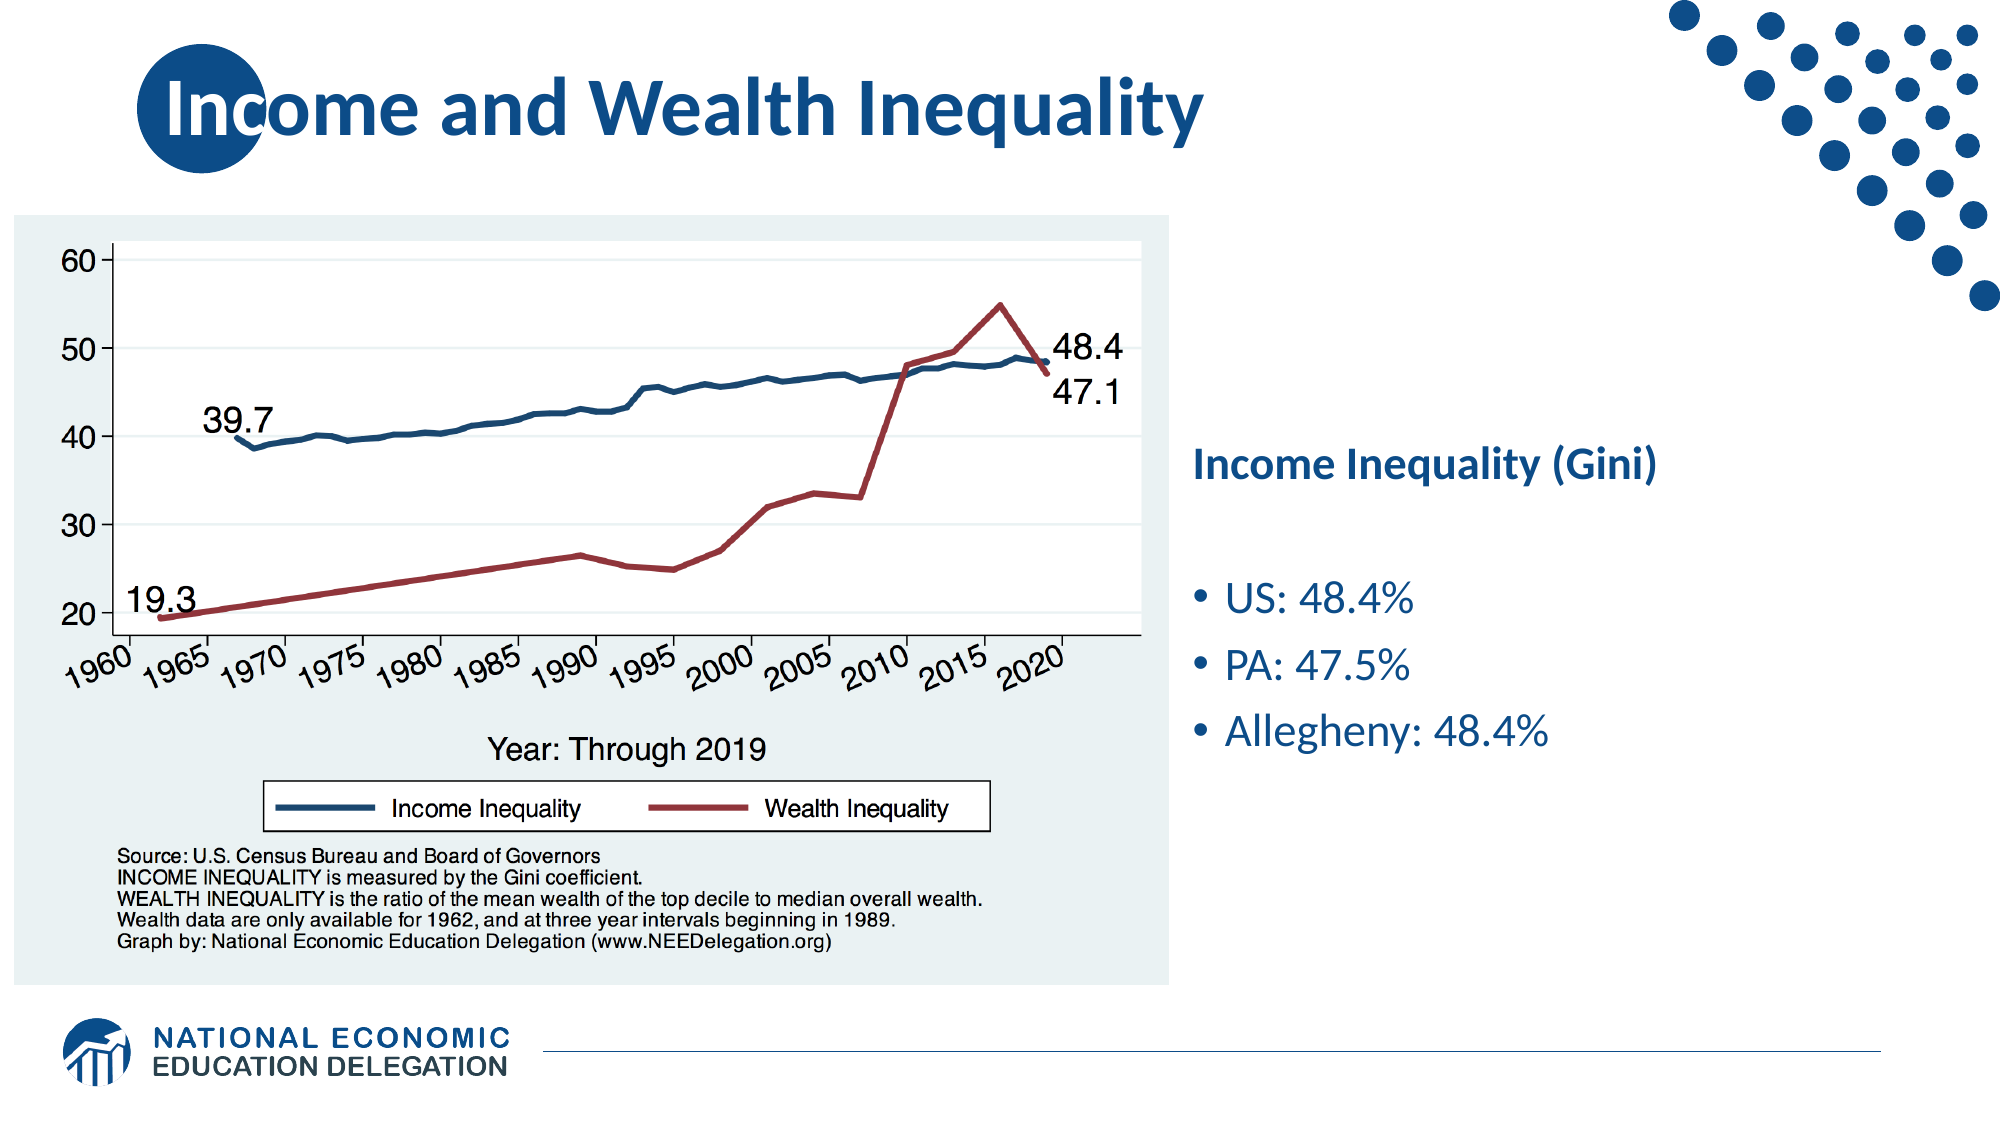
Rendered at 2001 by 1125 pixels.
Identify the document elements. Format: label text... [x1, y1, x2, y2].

picture [55, 1013, 520, 1091]
title Income and Wealth Inequality [149, 0, 1875, 218]
picture [14, 215, 1169, 985]
list Income Inequality (Gini) US: 48.4% PA: 47.5% Allegheny: 48.4% [1177, 431, 1969, 769]
